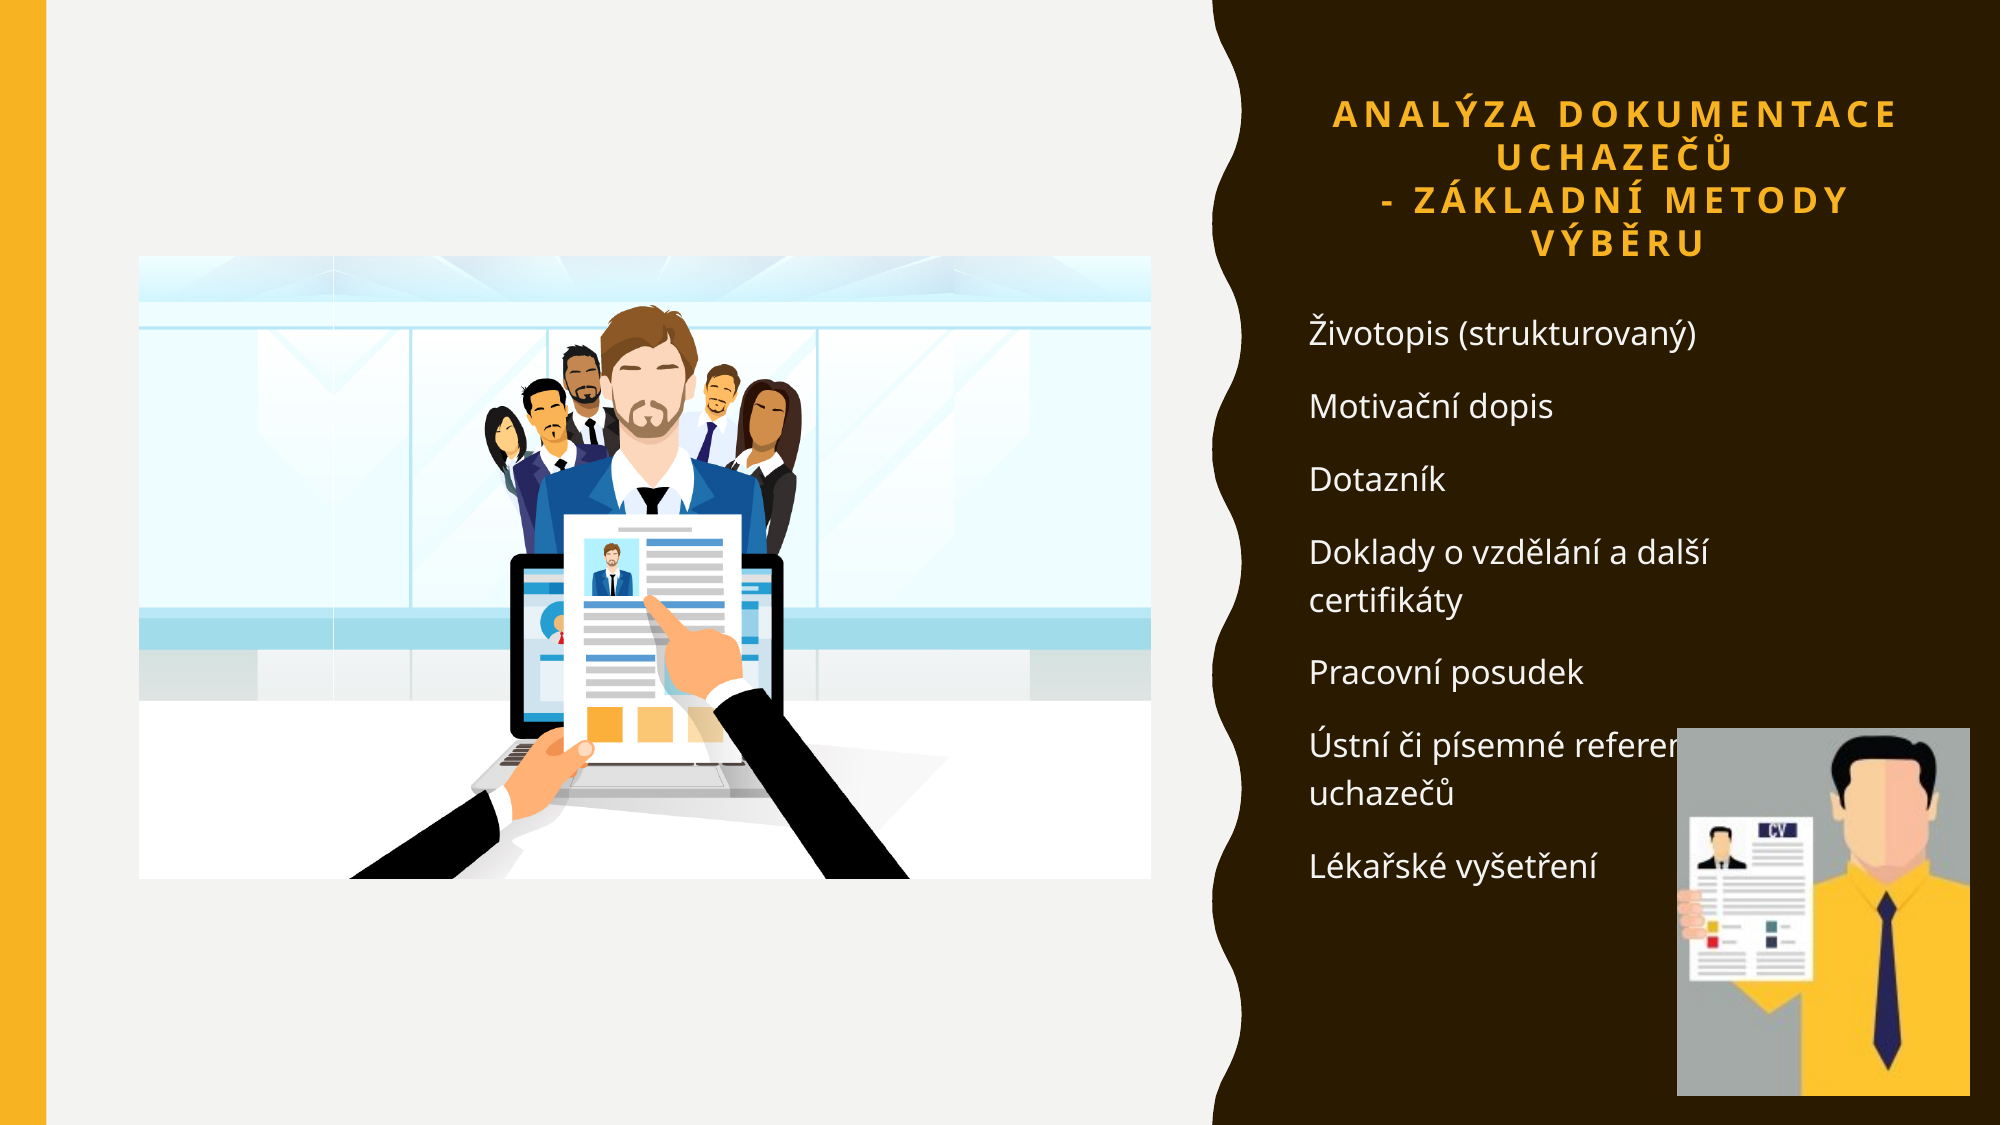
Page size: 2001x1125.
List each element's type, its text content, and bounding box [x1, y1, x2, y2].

list Životopis (strukturovaný) Motivační dopis Dotazník Doklady o vzdělání a další certifikáty Pracovní posudek Ústní či písemné reference uchazečů Lékařské vyšetření [1293, 296, 1818, 980]
picture [139, 256, 1152, 879]
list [1677, 728, 1970, 1096]
title Analýza dokumentace uchazečů - základní metody výběru [1313, 46, 1922, 272]
